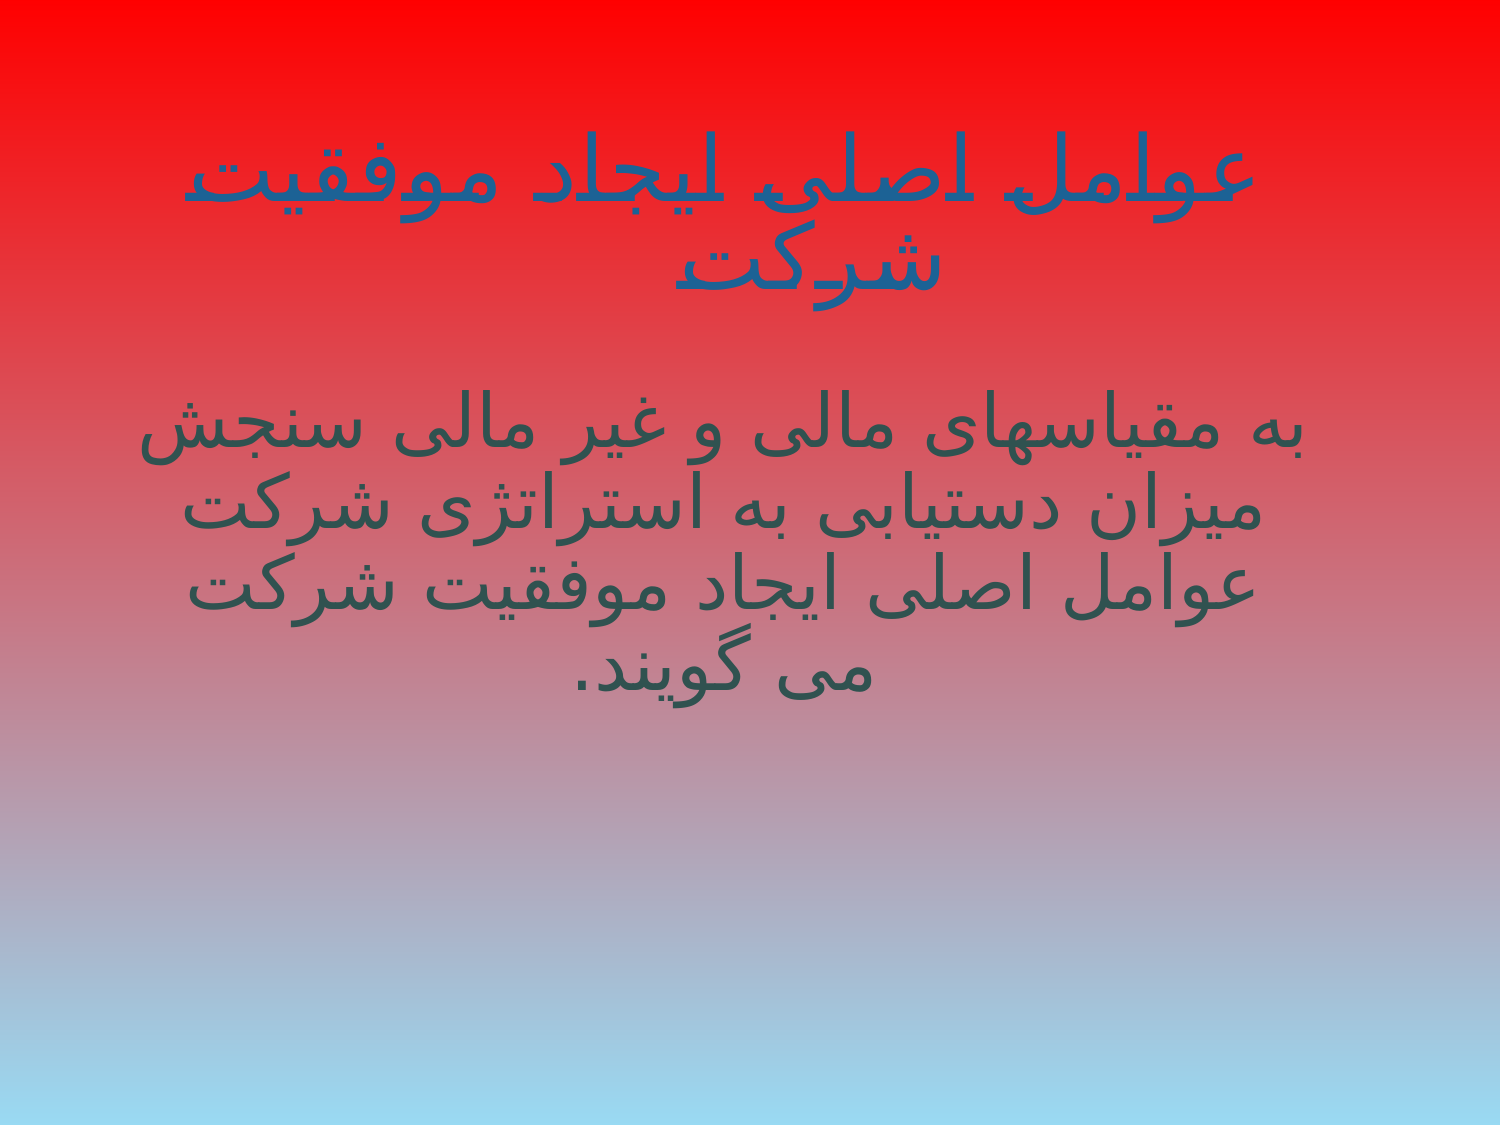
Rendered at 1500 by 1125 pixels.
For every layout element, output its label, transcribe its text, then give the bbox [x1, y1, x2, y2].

list به مقیاسهای مالی و غیر مالی سنجش میزان دستیابی به استراتژی شرکت عوامل اصلی ایجاد موفقیت شرکت می گویند. [126, 375, 1322, 1035]
title عوامل اصلی ایجاد موفقیت شرکت [126, 96, 1322, 342]
